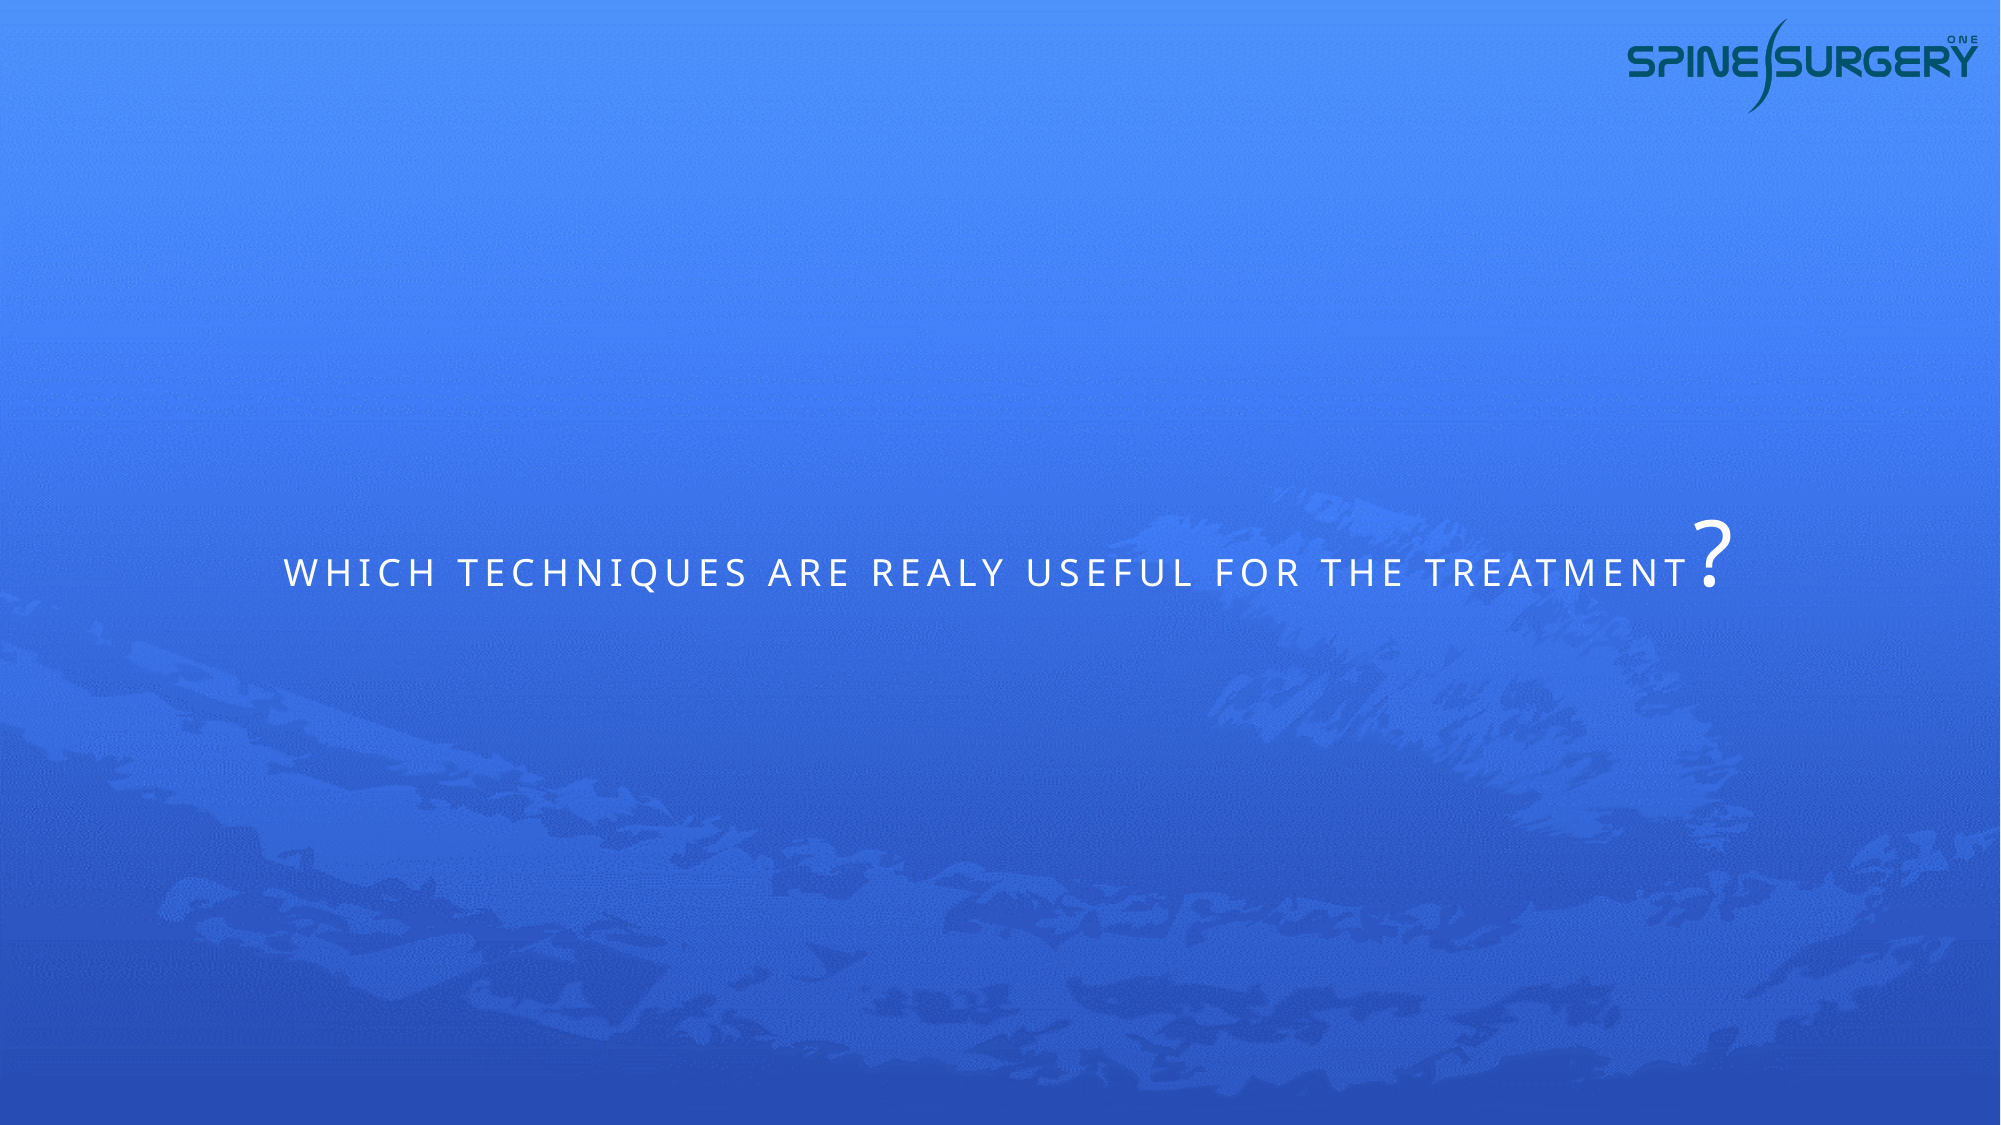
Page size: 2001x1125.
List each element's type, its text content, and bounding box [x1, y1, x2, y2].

text_box WHICH TECHNIQUES ARE REALY USEFUL FOR THE TREATMENT? [268, 442, 1749, 658]
picture [0, 0, 2001, 1125]
